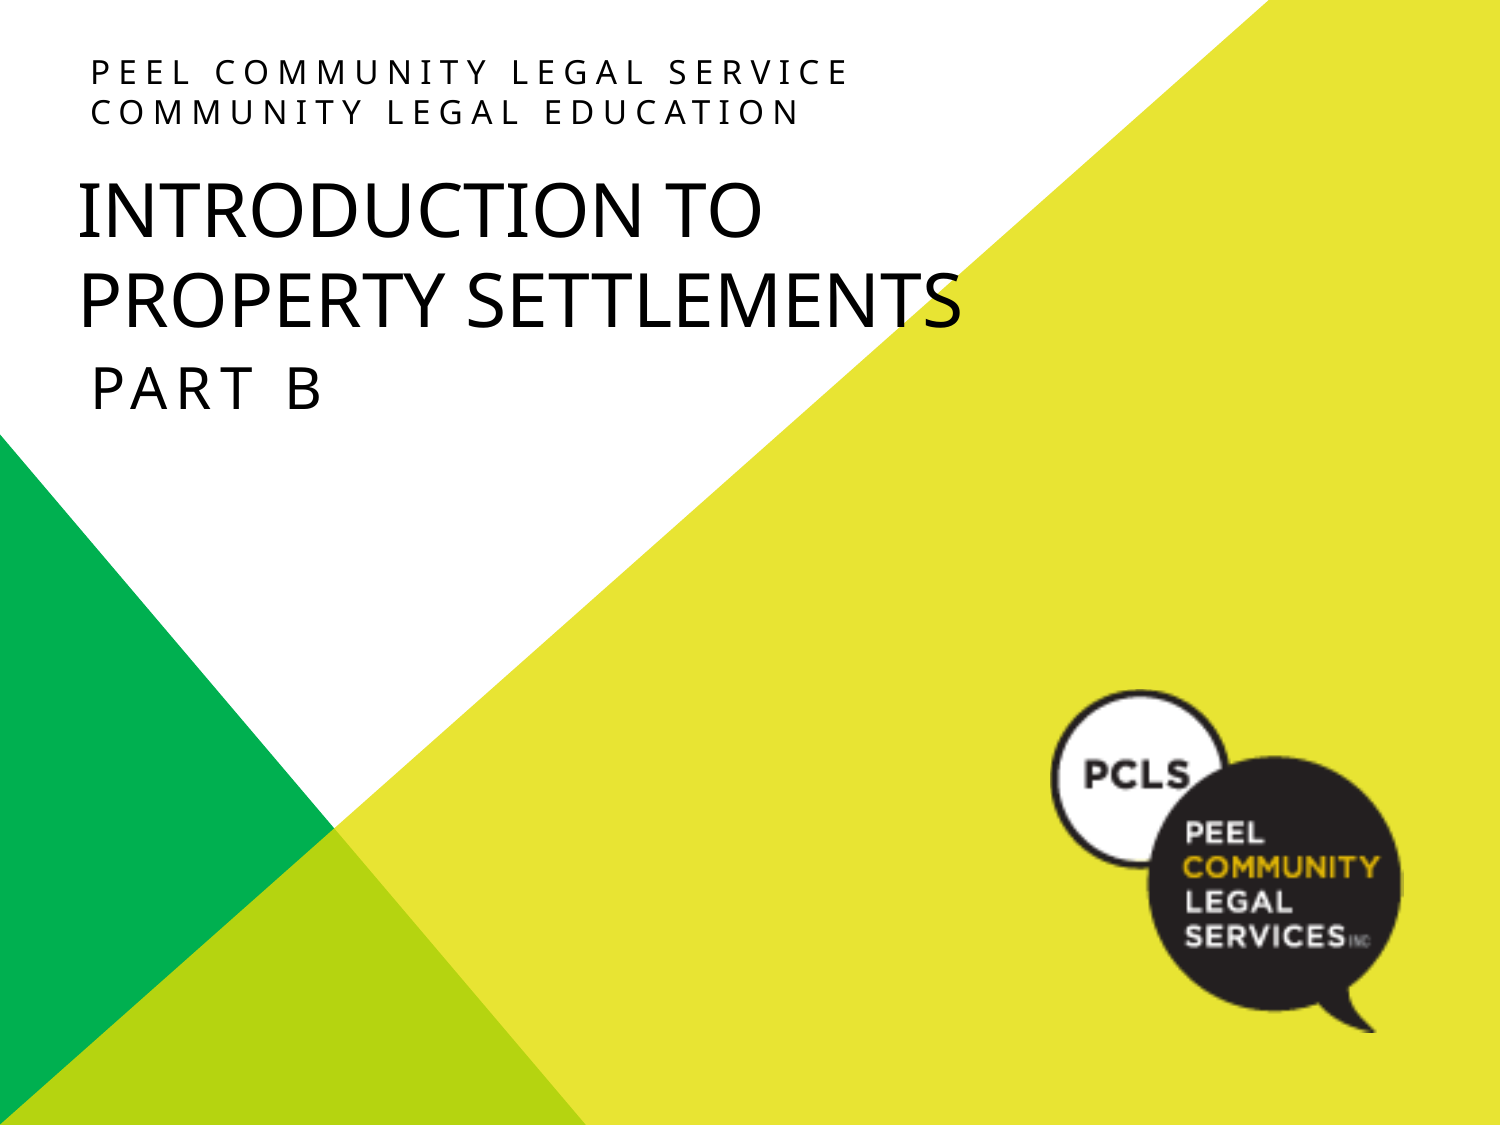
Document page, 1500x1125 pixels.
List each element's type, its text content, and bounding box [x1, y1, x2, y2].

text_box Peel community legal service community legal education [74, 50, 1038, 150]
title INTRODUCTION TO PROPERTY SETTLEMENTS [62, 146, 988, 344]
subtitle Part B [75, 350, 1144, 450]
picture [1049, 689, 1404, 1033]
